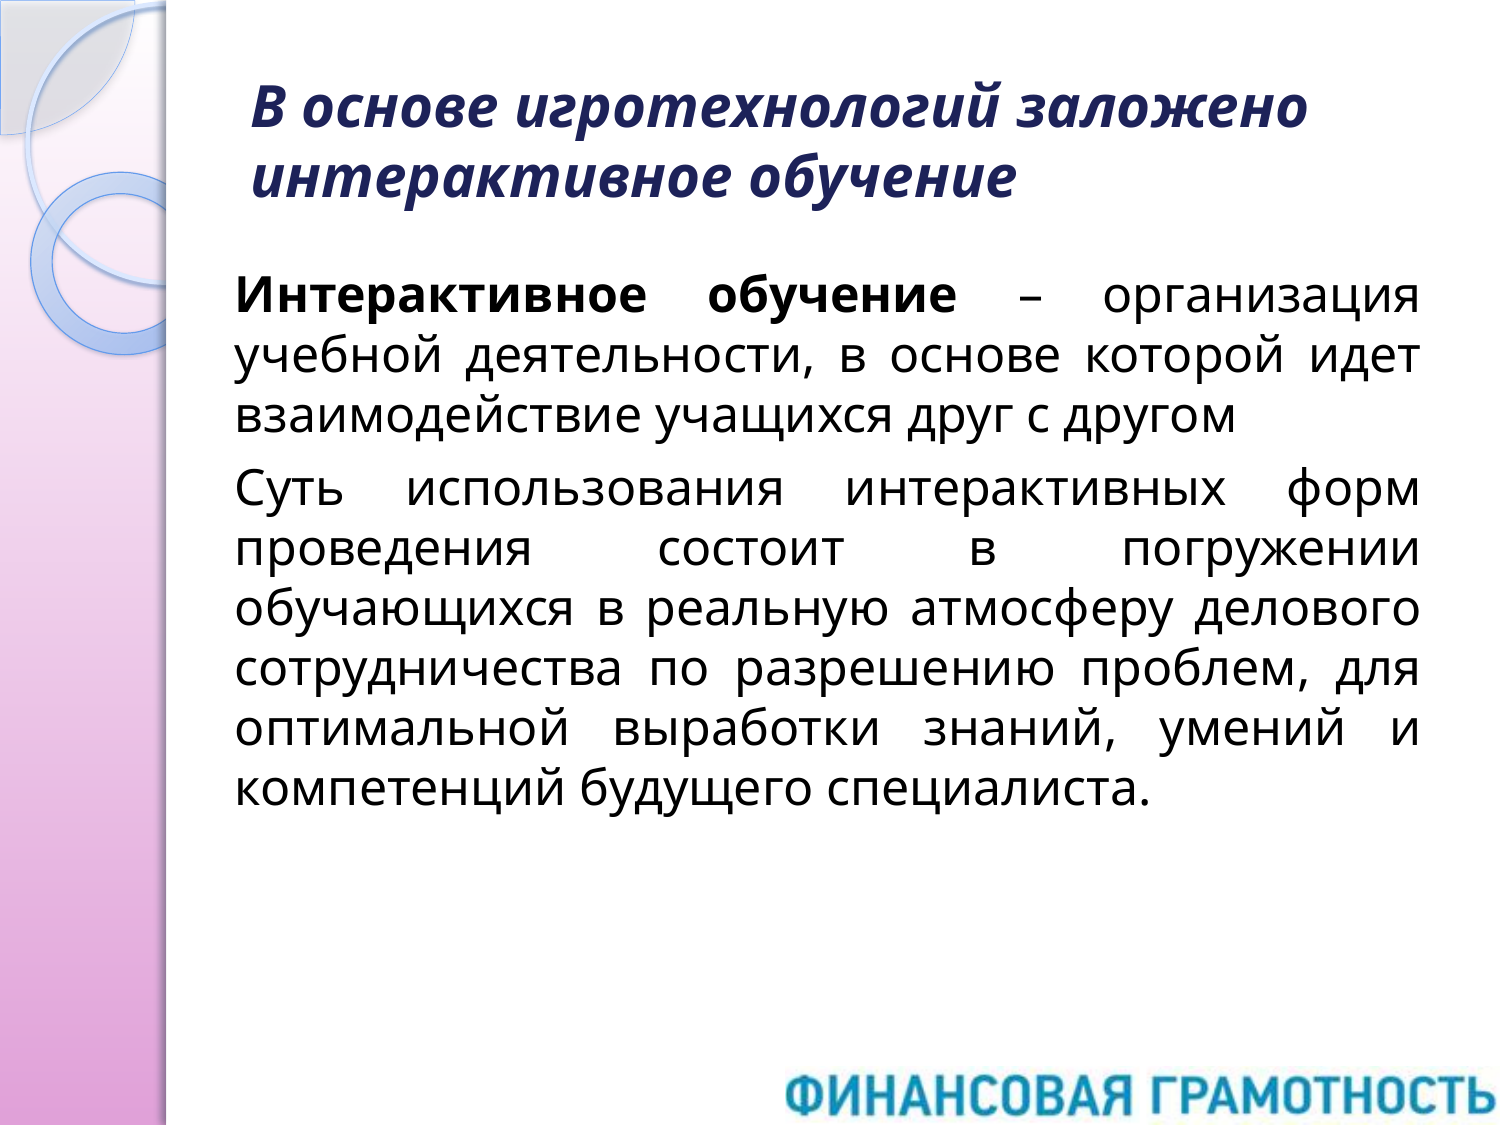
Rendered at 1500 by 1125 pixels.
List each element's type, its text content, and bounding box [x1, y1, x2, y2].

list Интерактивное обучение – организация учебной деятельности, в основе которой идет взаимодействие учащихся друг с другом Суть использования интерактивных форм проведения состоит в погружении обучающихся в реальную атмосферу делового сотрудничества по разрешению проблем, для оптимальной выработки знаний, умений и компетенций будущего специалиста. [206, 255, 1437, 1043]
picture [785, 1066, 1500, 1125]
title В основе игротехнологий заложено интерактивное обучение [235, 45, 1466, 233]
